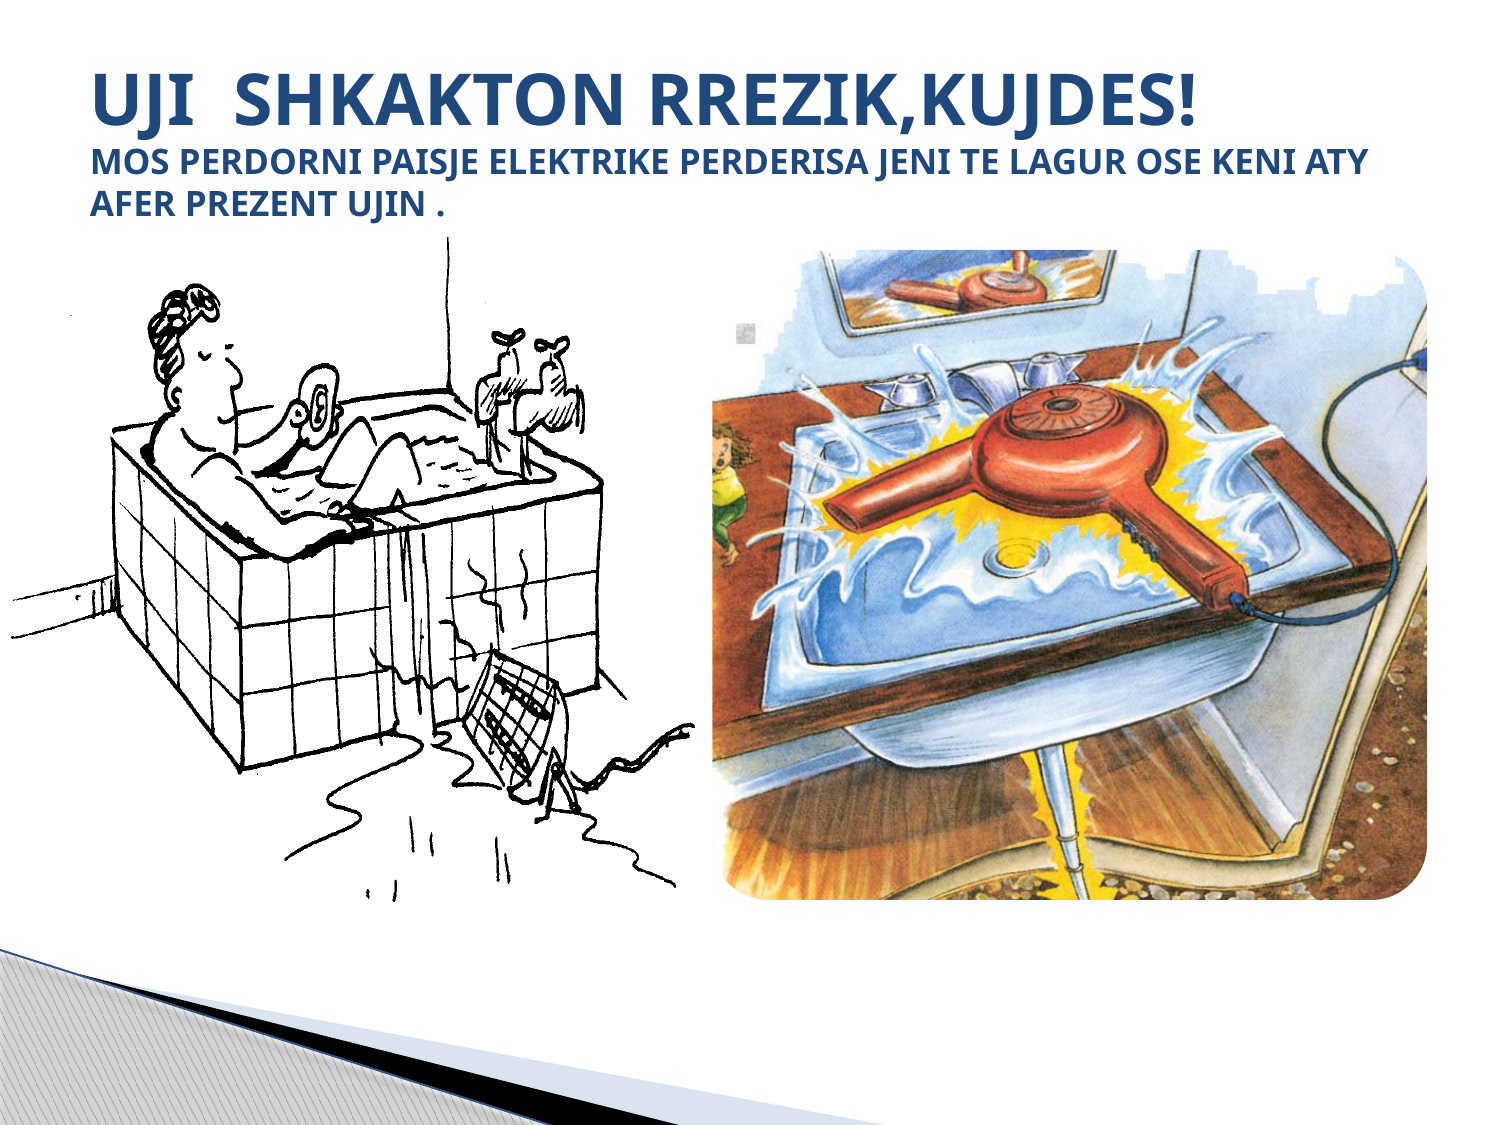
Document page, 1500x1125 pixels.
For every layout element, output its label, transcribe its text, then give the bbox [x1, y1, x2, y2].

title UJI SHKAKTON RREZIK,KUJDES! MOS PERDORNI PAISJE ELEKTRIKE PERDERISA JENI TE LAGUR OSE KENI ATY AFER PREZENT UJIN . [75, 45, 1425, 233]
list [0, 237, 702, 938]
picture [712, 249, 1428, 901]
